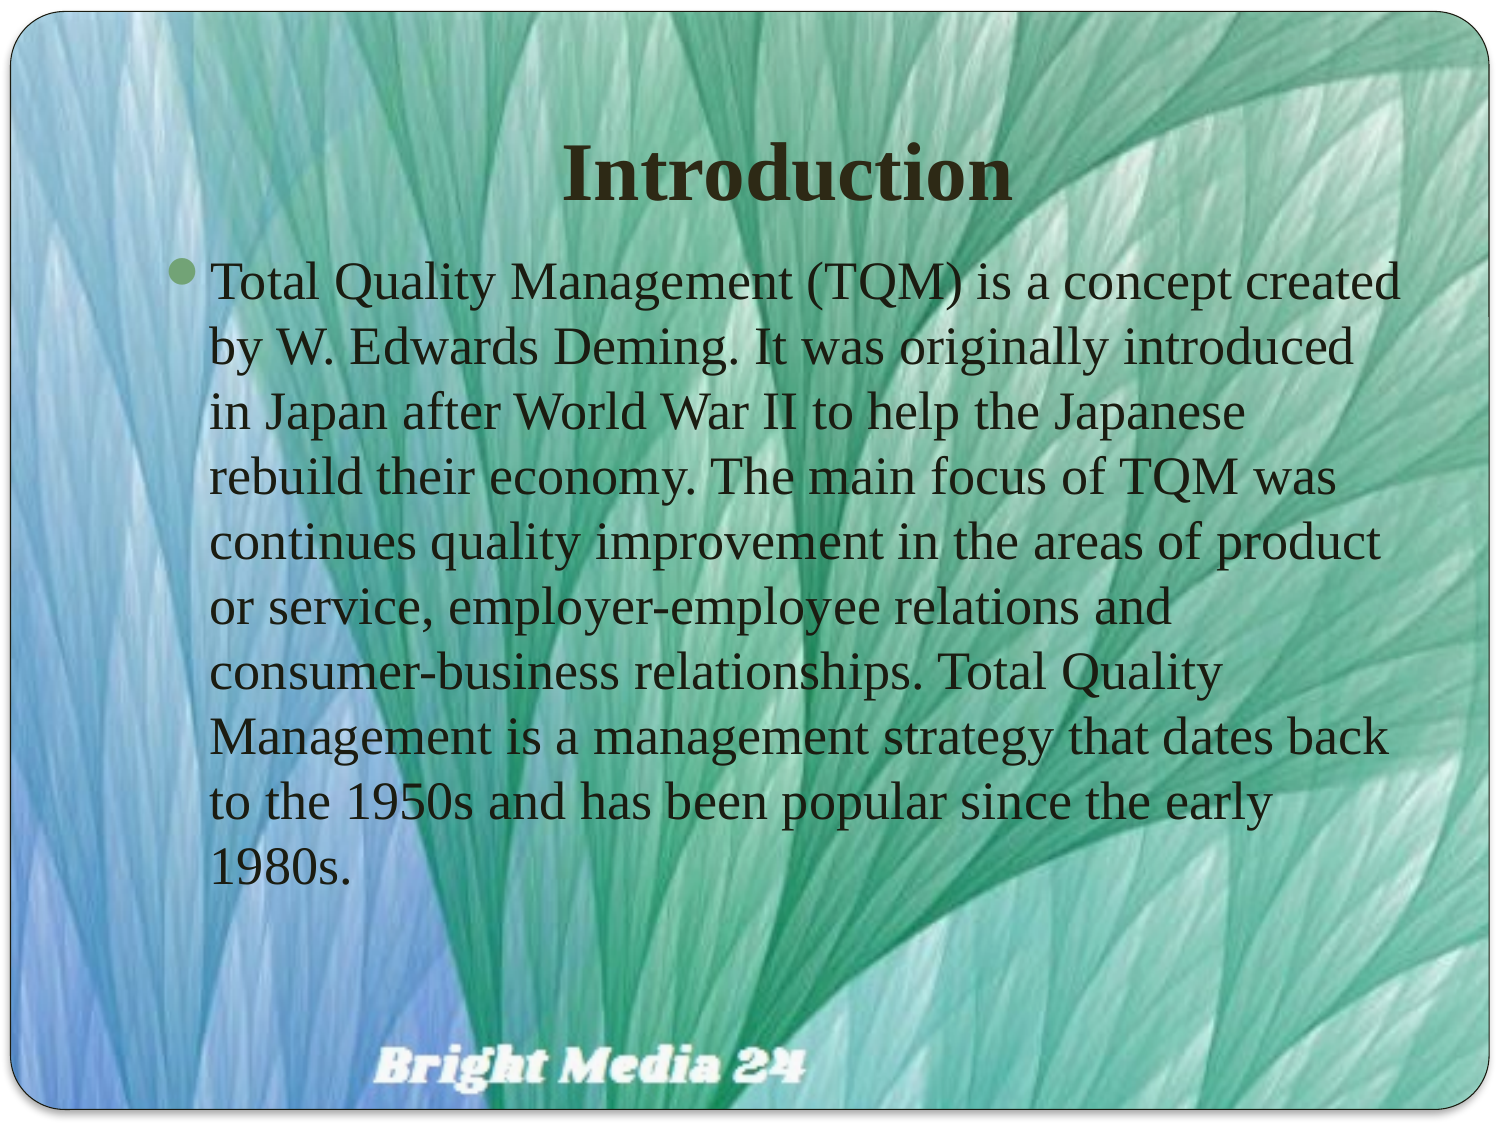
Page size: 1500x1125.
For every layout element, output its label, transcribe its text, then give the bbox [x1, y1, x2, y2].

title Introduction [150, 45, 1425, 233]
picture [12, 12, 1488, 1108]
list Total Quality Management (TQM) is a concept created by W. Edwards Deming. It was originally introduced in Japan after World War II to help the Japanese rebuild their economy. The main focus of TQM was continues quality improvement in the areas of product or service, employer-employee relations and consumer-business relationships. Total Quality Management is a management strategy that dates back to the 1950s and has been popular since the early 1980s. [150, 237, 1425, 988]
